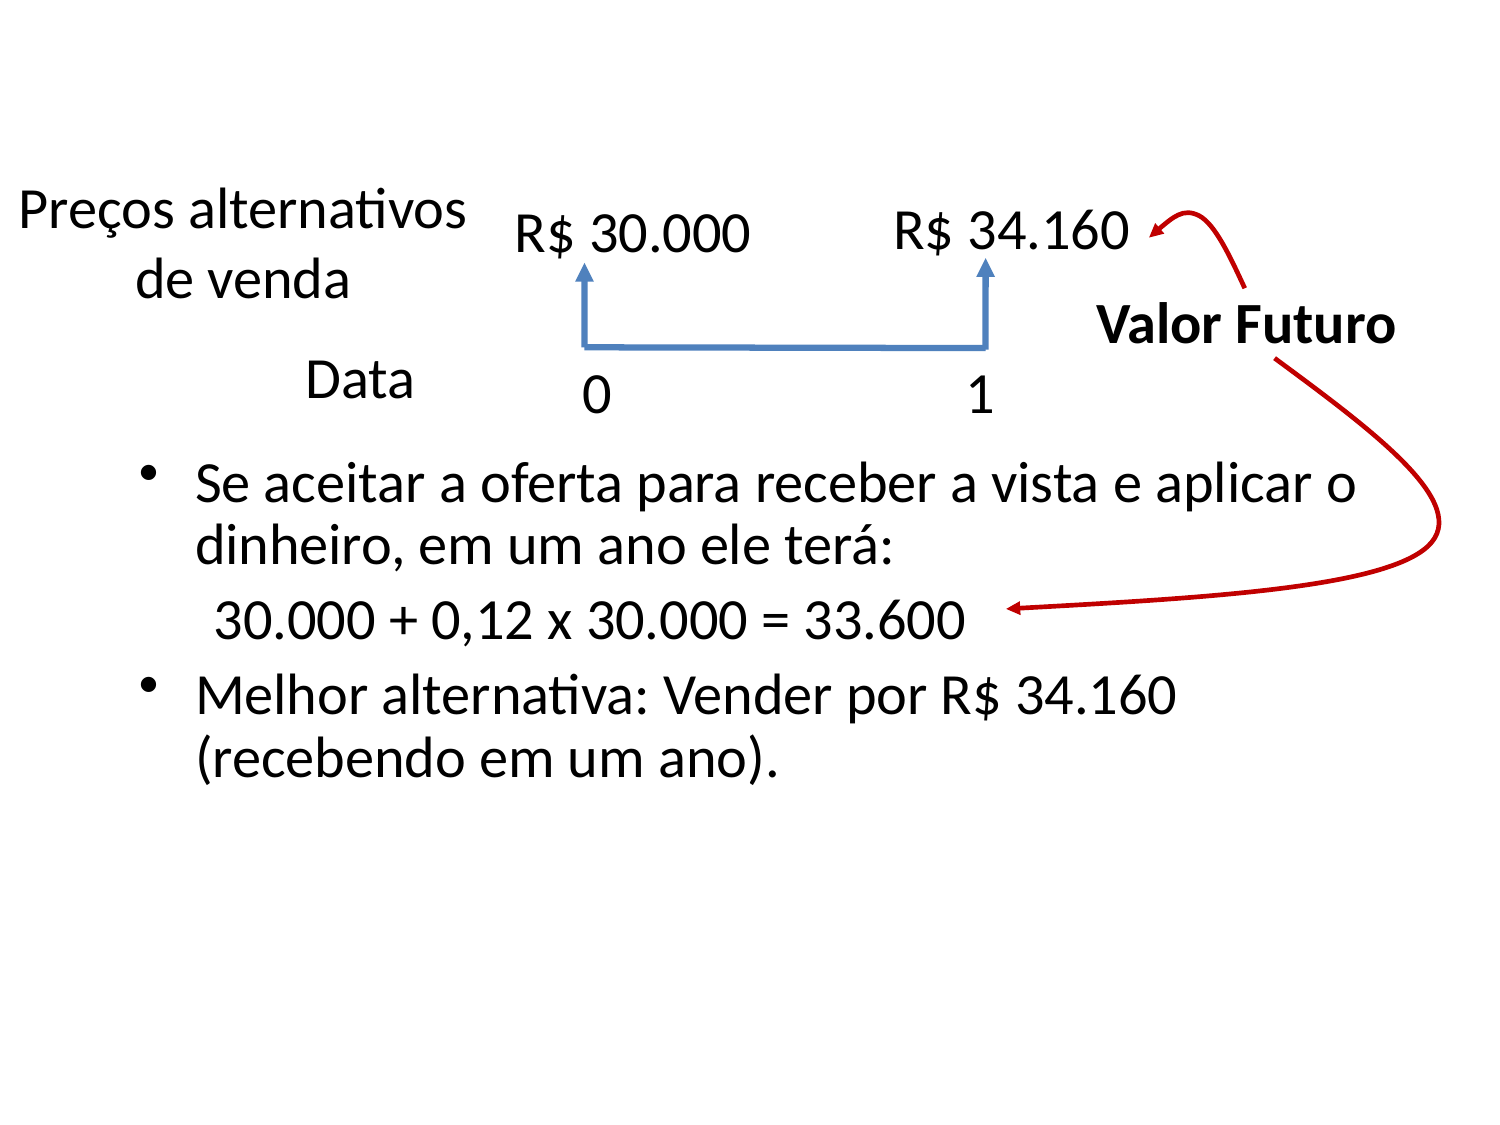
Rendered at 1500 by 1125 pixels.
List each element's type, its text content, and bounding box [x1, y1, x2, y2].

text_box [1149, 212, 1245, 289]
text_box R$ 34.160 [862, 183, 1161, 269]
text_box Preços alternativos de venda [0, 162, 489, 318]
text_box [1006, 358, 1440, 615]
text_box [578, 272, 591, 347]
text_box Se aceitar a oferta para receber a vista e aplicar o dinheiro, em um ano ele terá: 30.000 + 0,12 x 30.000 = 33.600 Melhor alternativa: Vender por R$ 34.160 (recebendo em um ano). [123, 444, 1473, 638]
text_box 0 [556, 347, 638, 432]
text_box Data [192, 333, 529, 418]
text_box R$ 30.000 [489, 186, 786, 272]
text_box 1 [938, 347, 1021, 432]
text_box Valor Futuro [982, 277, 1411, 363]
